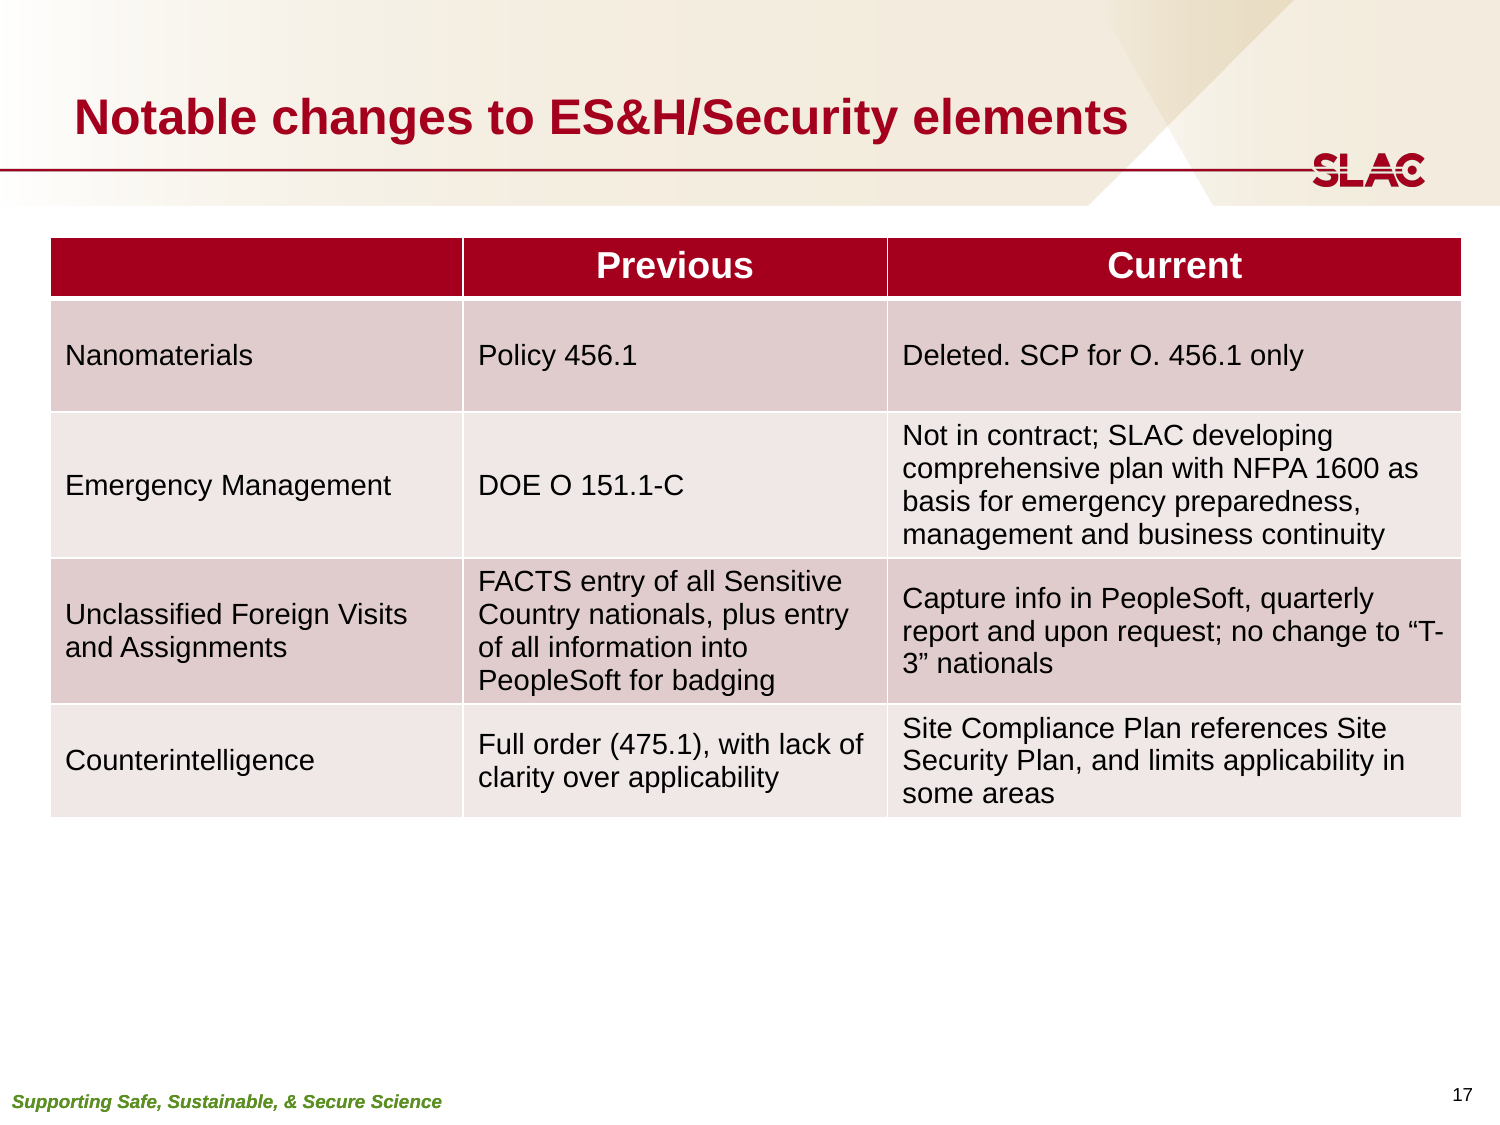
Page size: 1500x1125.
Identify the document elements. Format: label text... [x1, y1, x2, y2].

table_cell Counterintelligence [51, 705, 462, 817]
table_header Current [888, 238, 1461, 296]
picture [0, 0, 1500, 206]
table_cell Policy 456.1 [464, 301, 887, 411]
table_cell Nanomaterials [51, 301, 462, 411]
table_cell Site Compliance Plan references Site Security Plan, and limits applicability in some areas [888, 705, 1461, 817]
table_cell Capture info in PeopleSoft, quarterly report and upon request; no change to “T-3” nationals [888, 559, 1461, 703]
table_cell DOE O 151.1-C [464, 413, 887, 557]
table_cell Full order (475.1), with lack of clarity over applicability [464, 705, 887, 817]
table_cell Emergency Management [51, 413, 462, 557]
table_header Previous [464, 238, 887, 296]
table_cell Not in contract; SLAC developing comprehensive plan with NFPA 1600 as basis for emergency preparedness, management and business continuity [888, 413, 1461, 557]
title Notable changes to ES&H/Security elements [74, 21, 1404, 145]
slide_number 17 [1437, 1074, 1500, 1125]
table_header [51, 238, 462, 296]
table_cell Unclassified Foreign Visits and Assignments [51, 559, 462, 703]
table_cell FACTS entry of all Sensitive Country nationals, plus entry of all information into PeopleSoft for badging [464, 559, 887, 703]
table_cell Deleted. SCP for O. 456.1 only [888, 301, 1461, 411]
